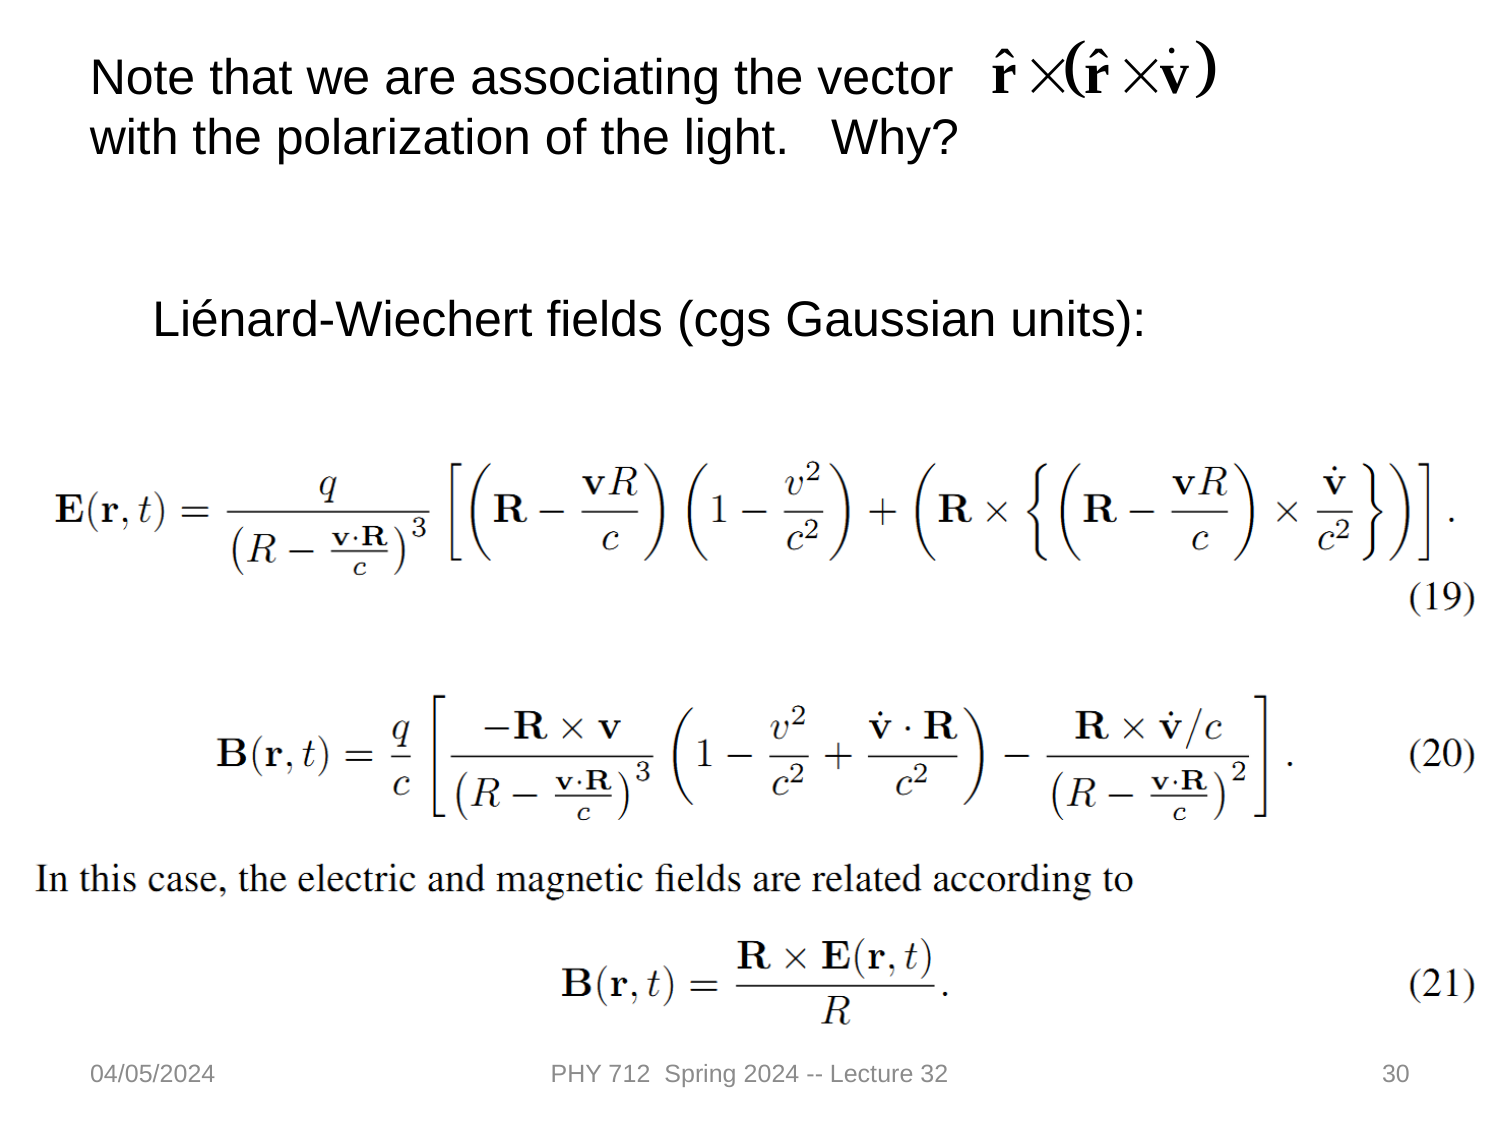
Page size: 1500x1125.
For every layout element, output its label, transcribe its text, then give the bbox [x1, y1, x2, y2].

slide_number 30 [1074, 1047, 1425, 1103]
footer PHY 712 Spring 2024 -- Lecture 32 [512, 1047, 988, 1103]
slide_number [75, 1047, 425, 1103]
text_box Liénard-Wiechert fields (cgs Gaussian units): [137, 279, 1313, 355]
picture [24, 441, 1478, 1038]
text_box Note that we are associating the vector with the polarization of the light. Why? [74, 37, 1425, 173]
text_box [987, 33, 1219, 124]
